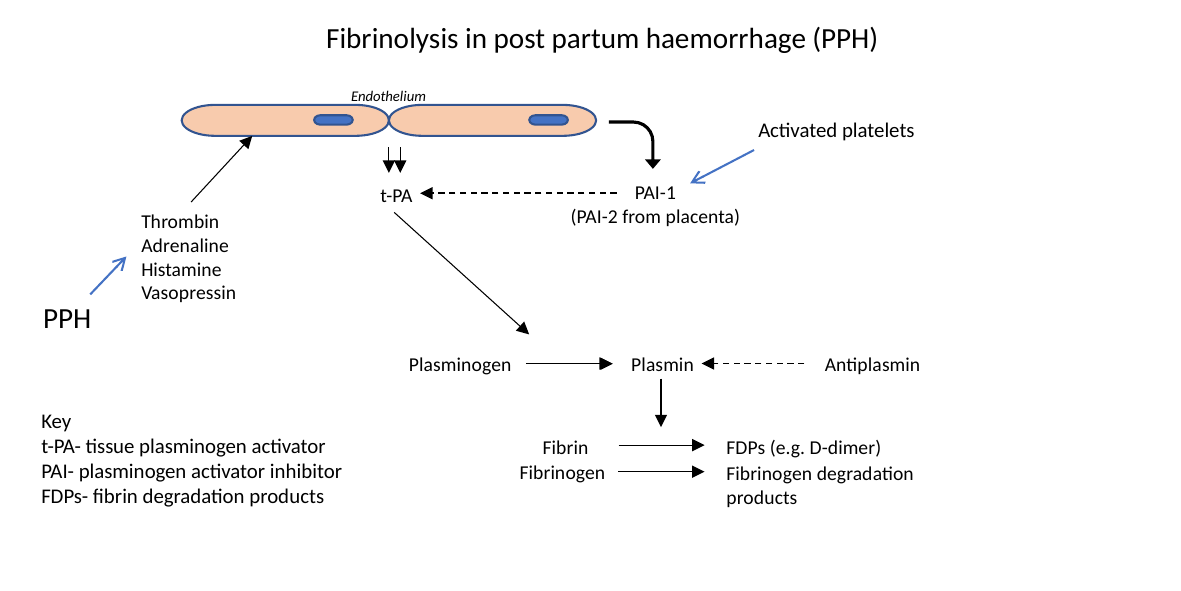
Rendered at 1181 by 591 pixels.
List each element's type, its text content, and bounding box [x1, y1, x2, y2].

text_box Endothelium [336, 79, 470, 113]
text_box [204, 135, 253, 202]
text_box PPH [28, 291, 107, 342]
text_box [313, 114, 354, 126]
text_box Thrombin Adrenaline Histamine Vasopressin [126, 201, 256, 311]
text_box Fibrin [527, 427, 662, 466]
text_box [394, 212, 530, 335]
text_box [180, 103, 389, 137]
text_box PAI-1 (PAI-2 from placenta) [549, 172, 761, 235]
text_box t-PA [365, 175, 440, 214]
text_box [90, 257, 127, 295]
text_box Activated platelets [743, 109, 930, 150]
text_box Antiplasmin [809, 344, 944, 383]
text_box Plasminogen [394, 344, 528, 383]
text_box Fibrinogen [504, 452, 639, 491]
text_box FDPs (e.g. D-dimer) [711, 427, 921, 453]
text_box [528, 114, 569, 126]
text_box Plasmin [616, 344, 751, 383]
text_box [387, 103, 598, 137]
text_box [608, 120, 661, 169]
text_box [690, 149, 755, 184]
text_box Fibrinolysis in post partum haemorrhage (PPH) [311, 12, 900, 63]
text_box Key t-PA- tissue plasminogen activator PAI- plasminogen activator inhibitor FDPs- fibrin degradation products [26, 399, 358, 560]
text_box Fibrinogen degradation products [711, 453, 944, 516]
